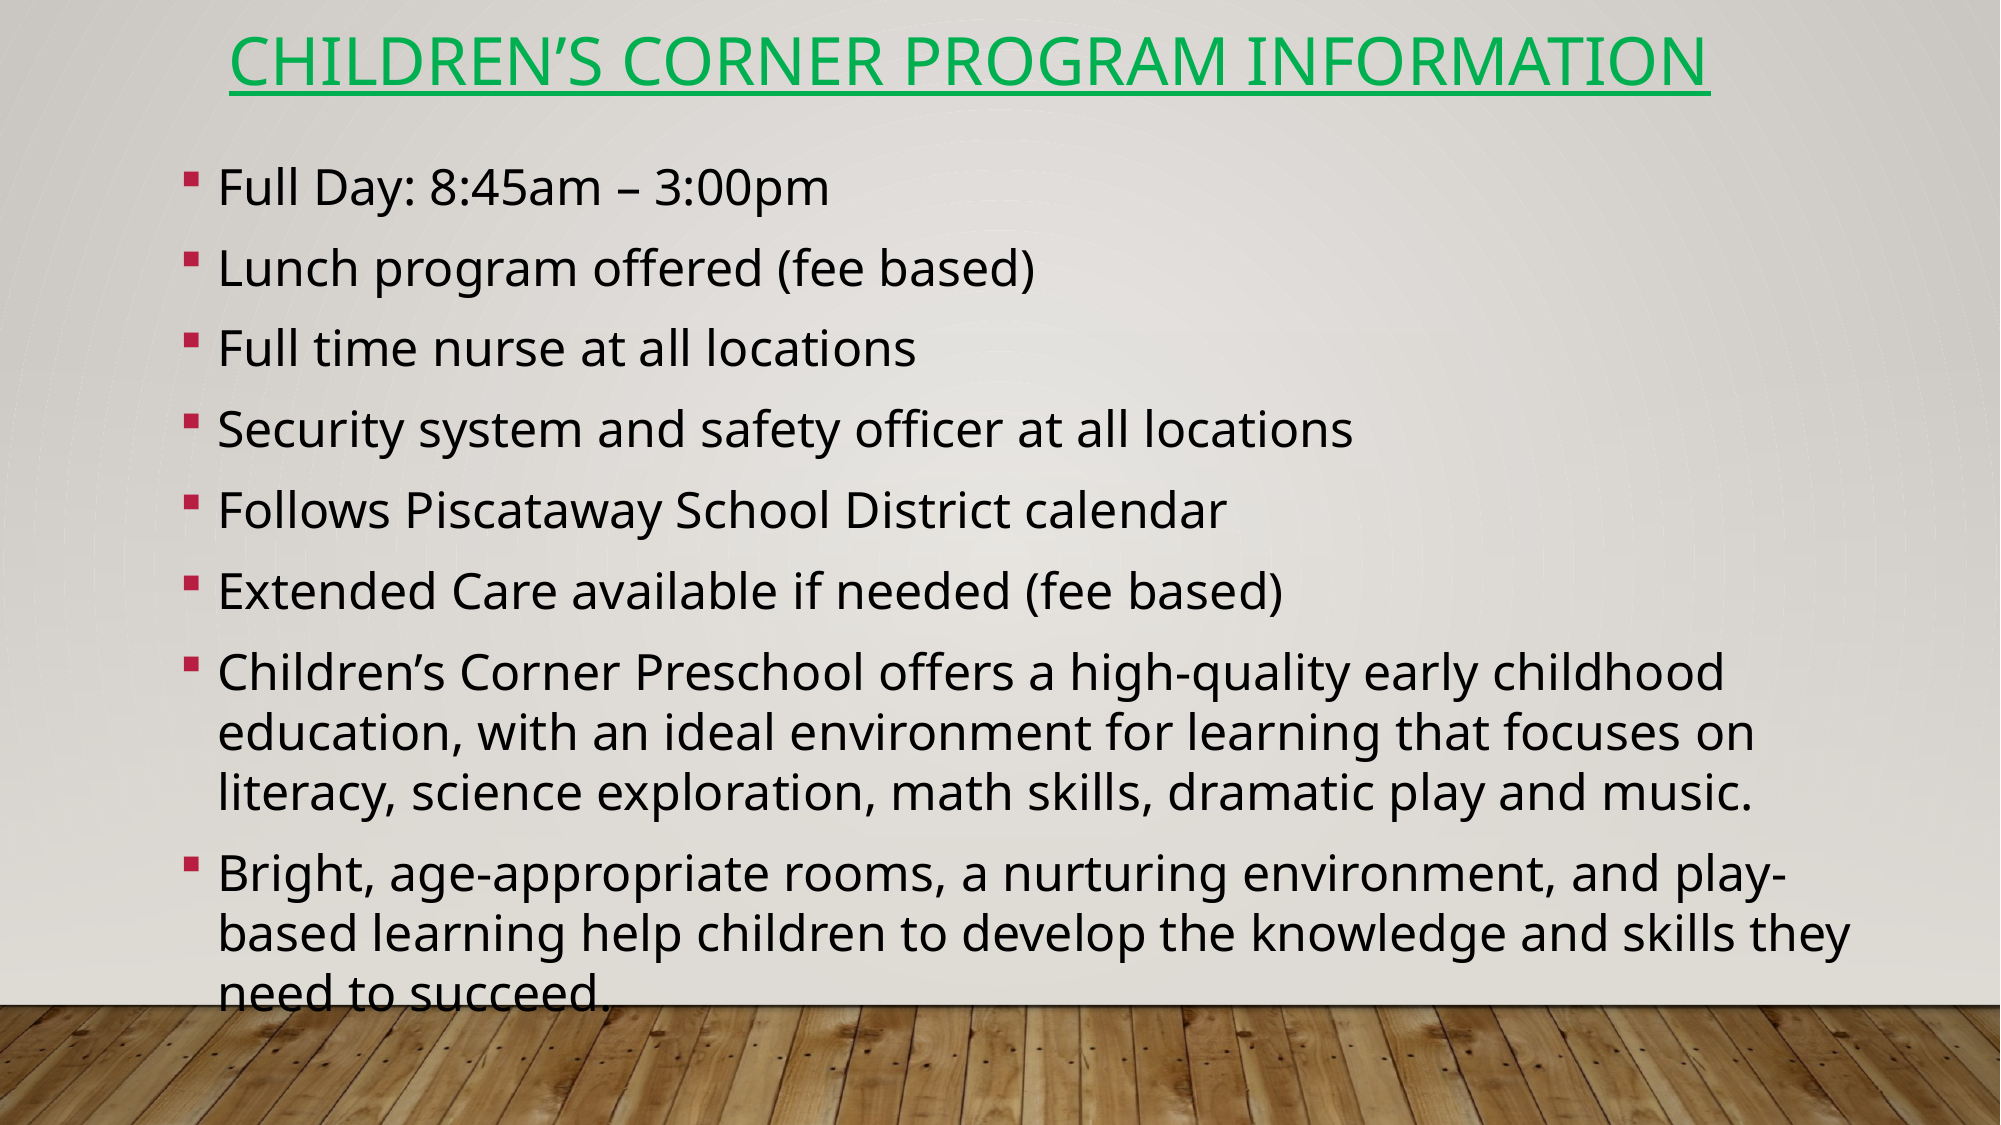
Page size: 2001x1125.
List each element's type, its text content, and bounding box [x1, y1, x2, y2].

picture [0, 1005, 2000, 1125]
list Full Day: 8:45am – 3:00pm Lunch program offered (fee based) Full time nurse at all locations Security system and safety officer at all locations Follows Piscataway School District calendar Extended Care available if needed (fee based) Children’s Corner Preschool offers a high-quality early childhood education, with an ideal environment for learning that focuses on literacy, science exploration, math skills, dramatic play and music. Bright, age-appropriate rooms, a nurturing environment, and play-based learning help children to develop the knowledge and skills they need to succeed. [164, 147, 1906, 899]
title Children’s Corner Program Information [204, 20, 1735, 244]
